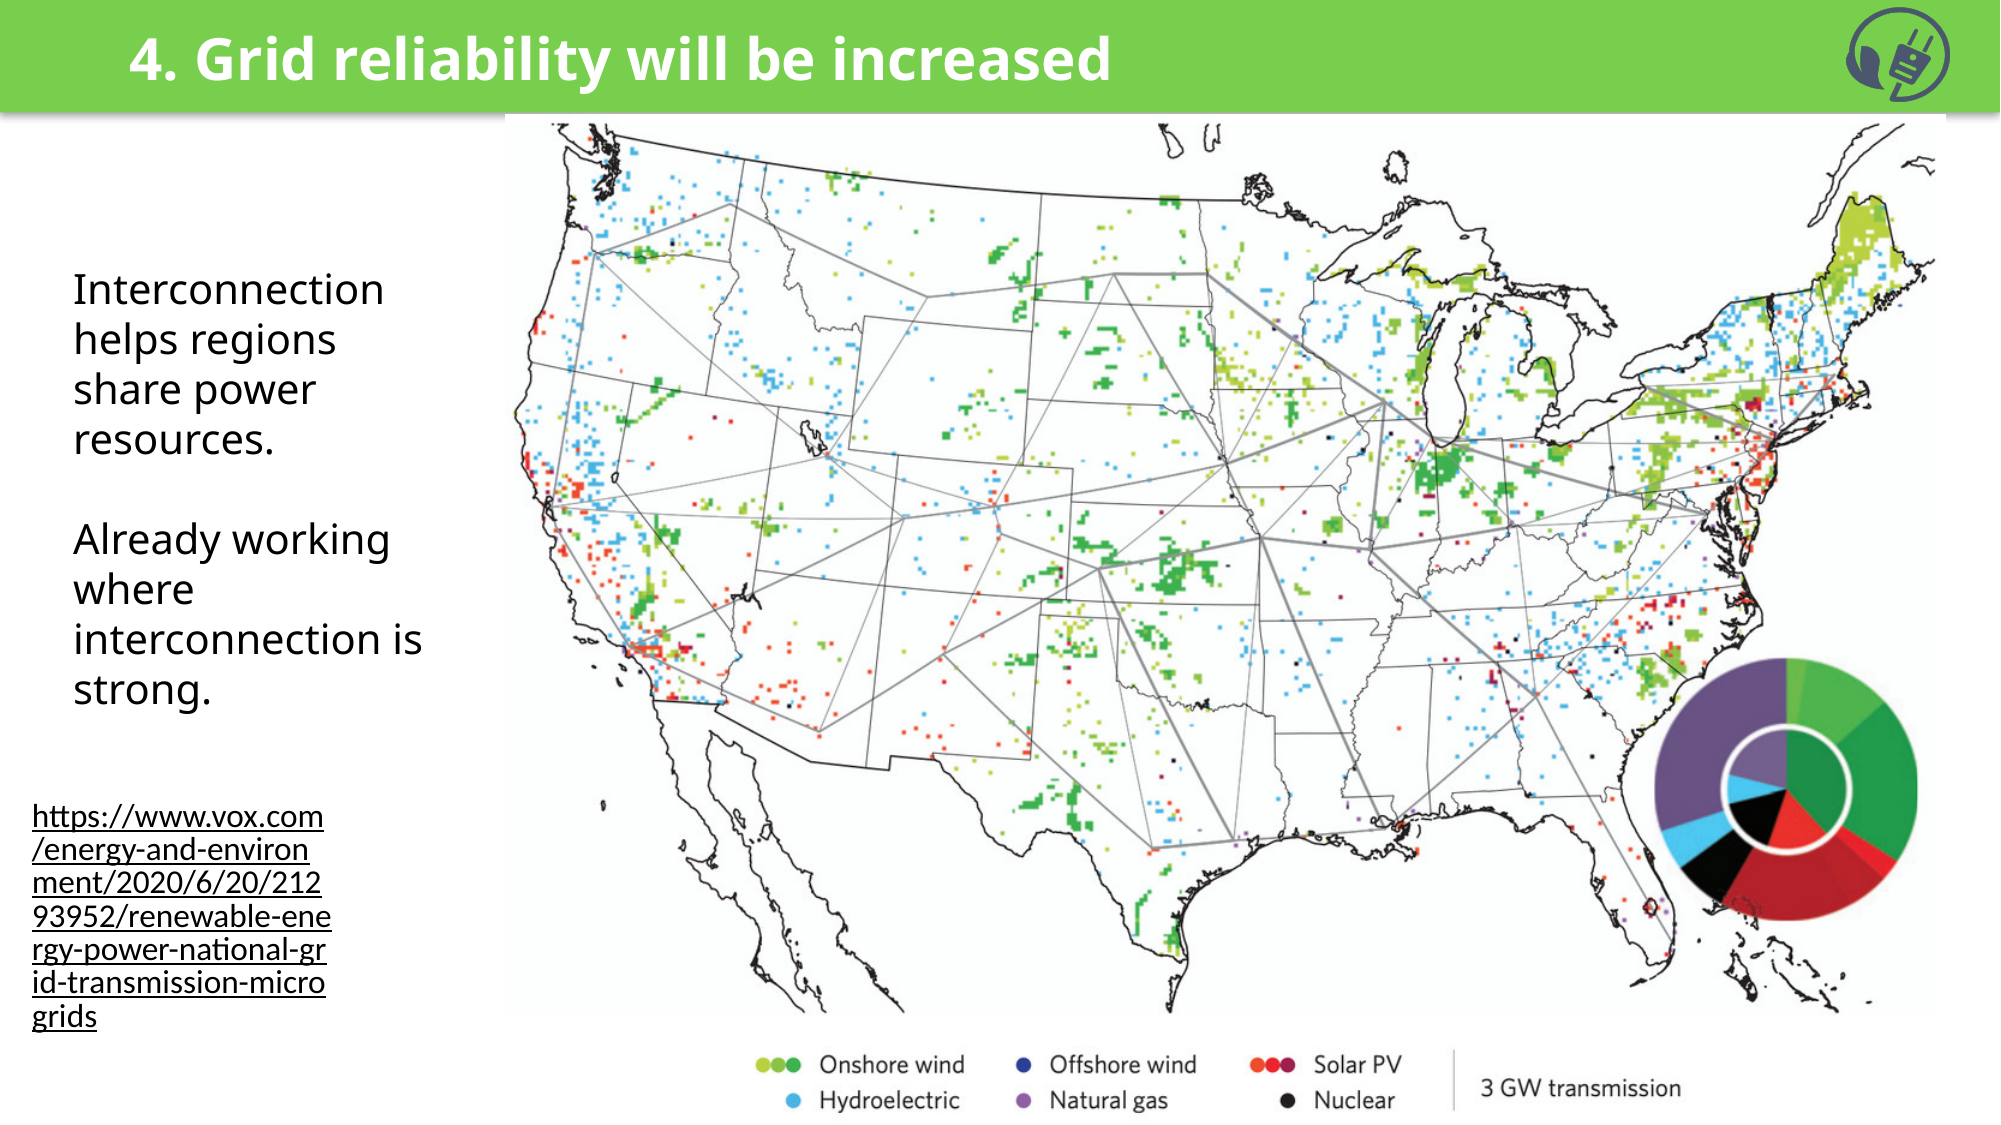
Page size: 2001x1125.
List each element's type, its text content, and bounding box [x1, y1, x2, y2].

picture [505, 114, 1946, 1125]
text_box https://www.vox.com/energy-and-environment/2020/6/20/21293952/renewable-energy-power-national-grid-transmission-microgrids [17, 786, 349, 882]
text_box 4. Grid reliability will be increased [114, 14, 1129, 100]
picture [1846, 6, 1950, 103]
text_box Interconnection helps regions share power resources. Already working where interconnection is strong. [58, 255, 442, 721]
text_box [0, 0, 2000, 113]
